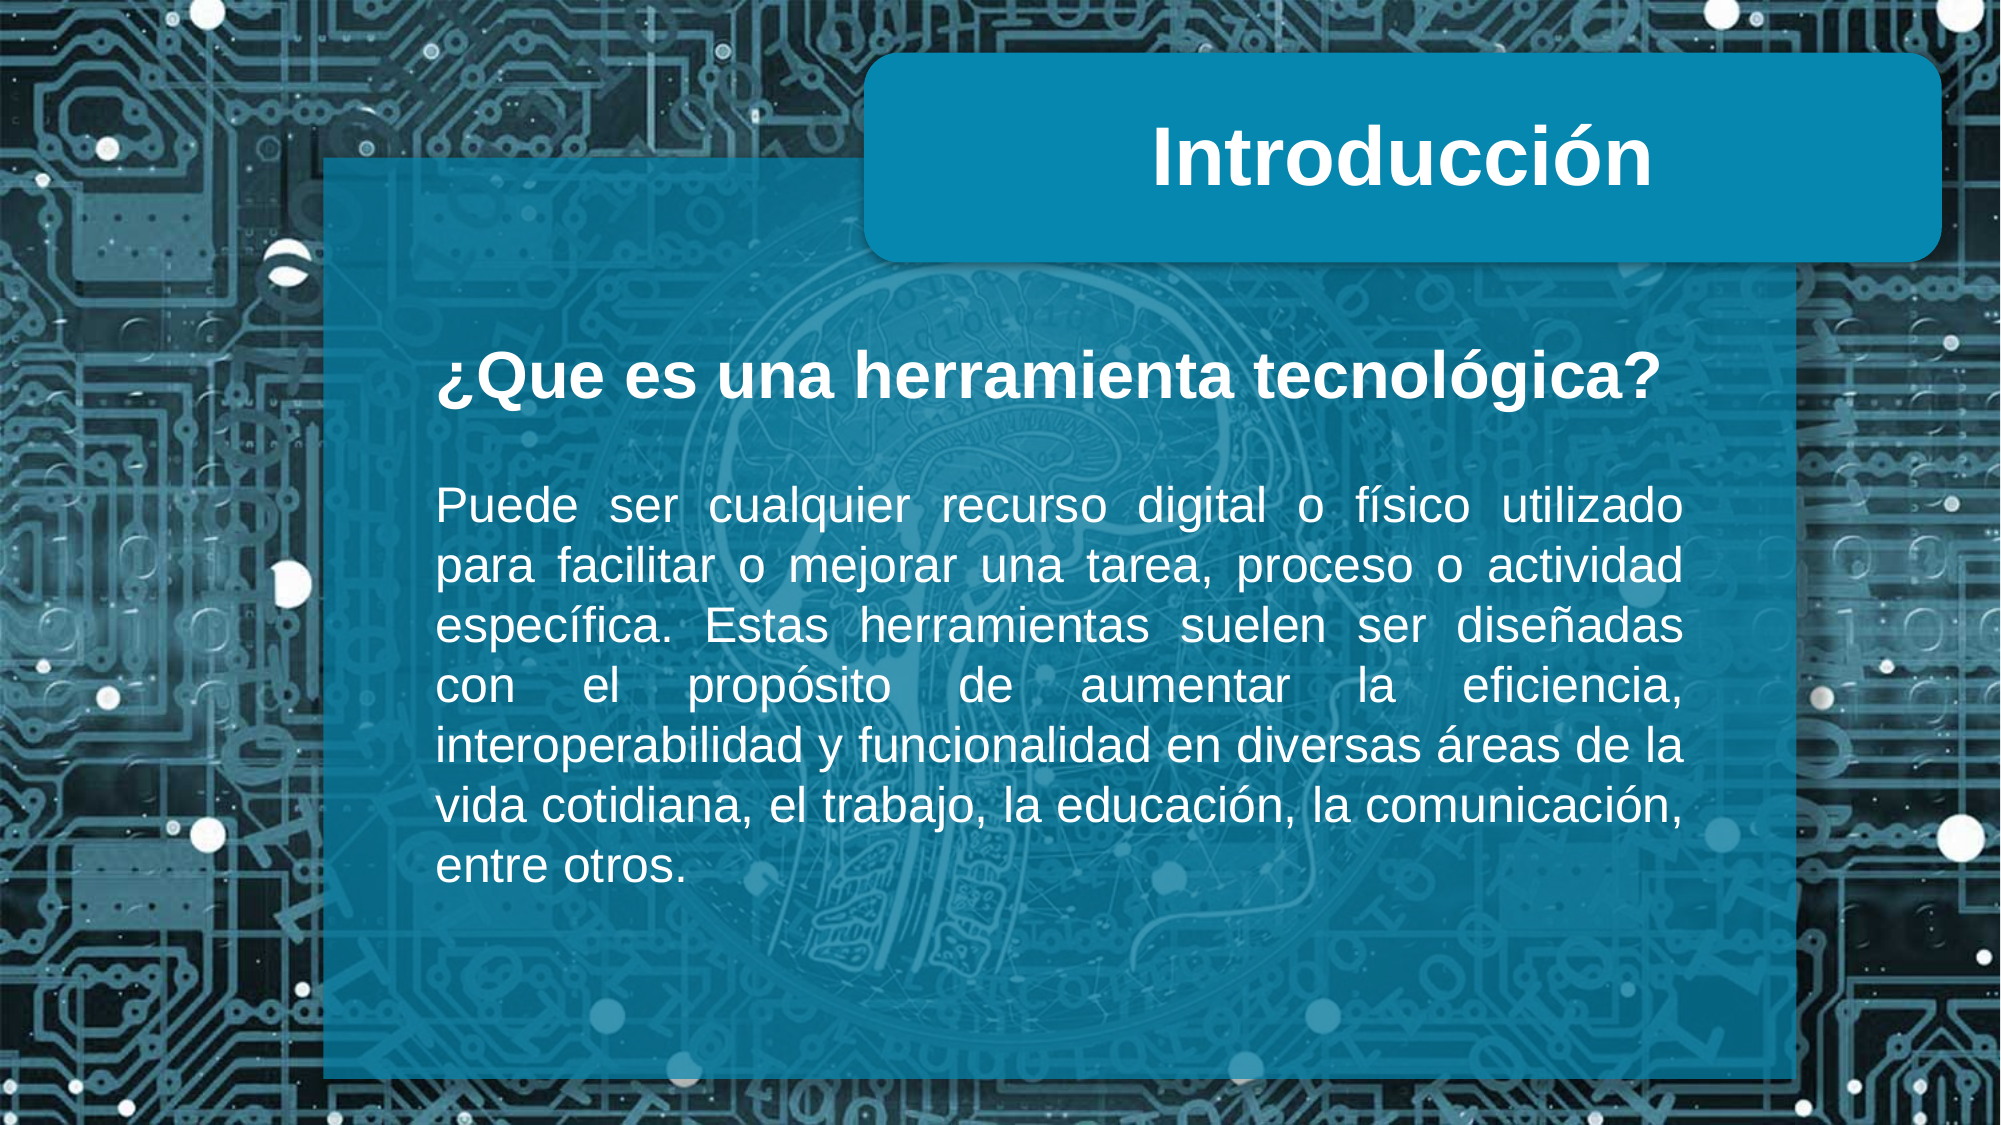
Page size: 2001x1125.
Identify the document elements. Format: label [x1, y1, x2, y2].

text_box [323, 52, 1942, 1079]
picture [0, 0, 2001, 1125]
